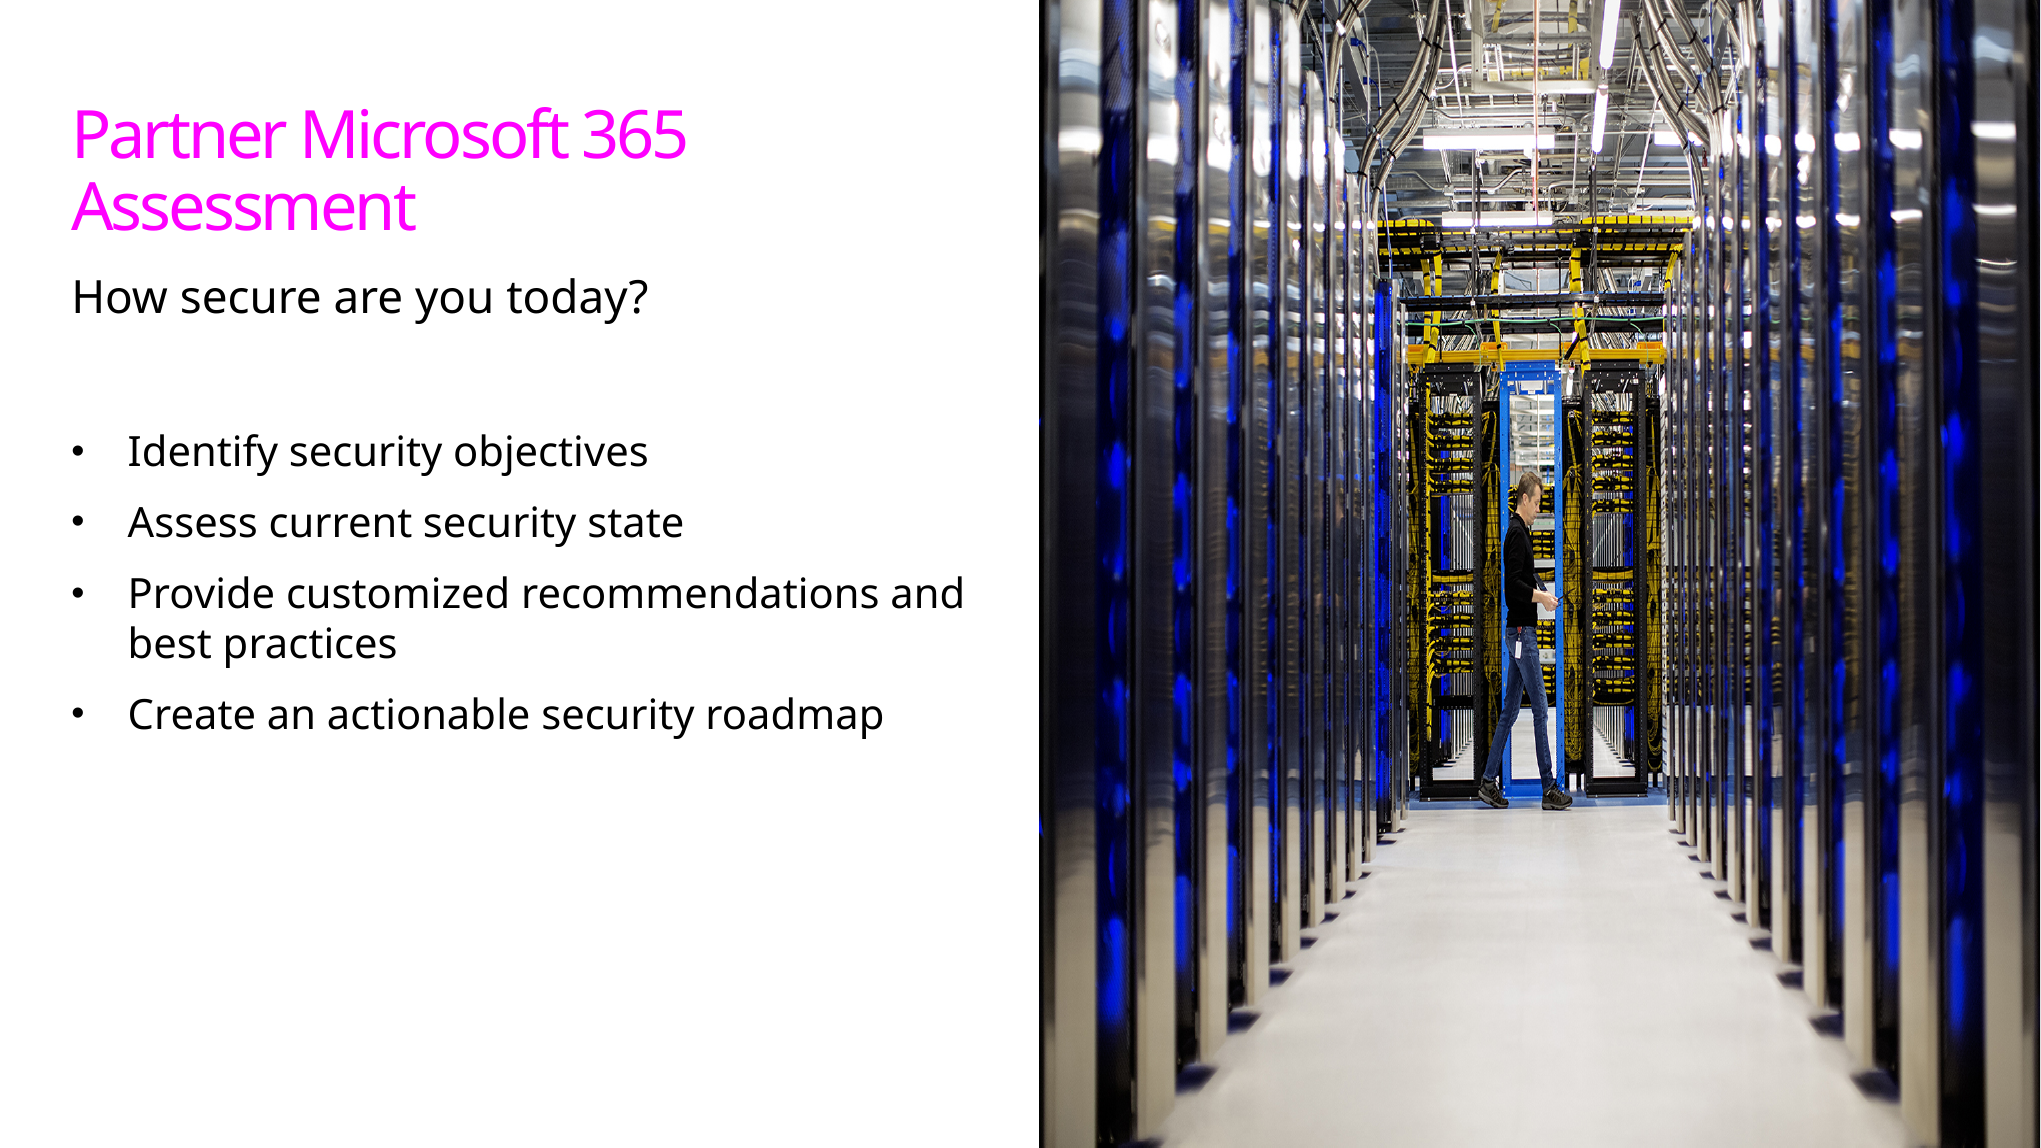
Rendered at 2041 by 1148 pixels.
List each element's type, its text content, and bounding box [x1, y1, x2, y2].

picture [1038, 0, 2041, 1148]
list Identify security objectives Assess current security state Provide customized recommendations and best practices Create an actionable security roadmap [71, 425, 968, 856]
title Partner Microsoft 365 Assessment [71, 73, 1001, 245]
list How secure are you today? [71, 273, 968, 324]
